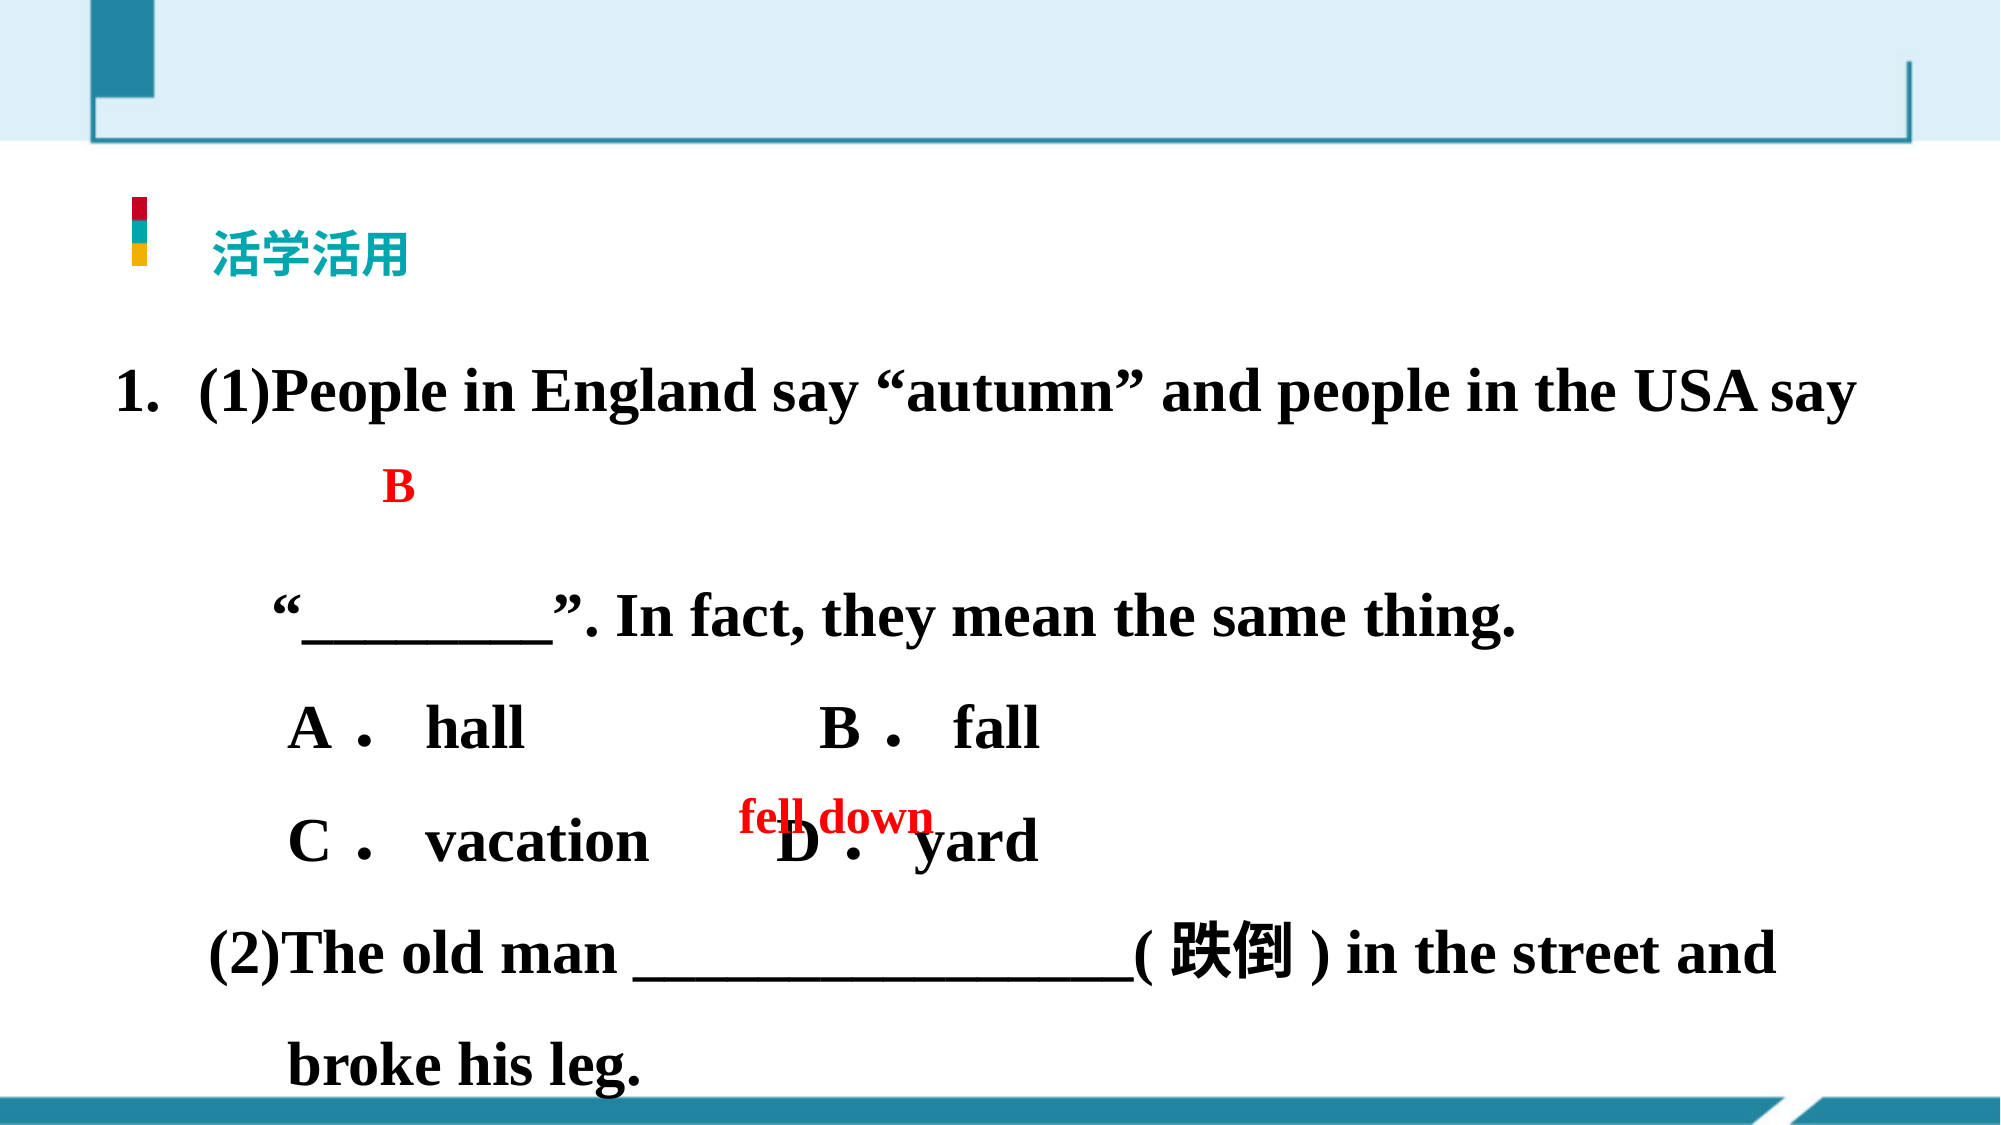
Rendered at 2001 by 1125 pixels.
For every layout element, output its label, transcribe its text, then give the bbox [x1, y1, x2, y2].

picture [0, 0, 2001, 1125]
text_box B [367, 445, 447, 581]
text_box (1)People in England say “autumn” and people in the USA say “________”. In fact, they mean the same thing. A．hall B．fall C．vacation D．yard (2)The old man ________________(跌倒) in the street and broke his leg. [99, 304, 1897, 1106]
text_box 活学活用 [151, 184, 465, 290]
text_box fell down [724, 776, 953, 852]
